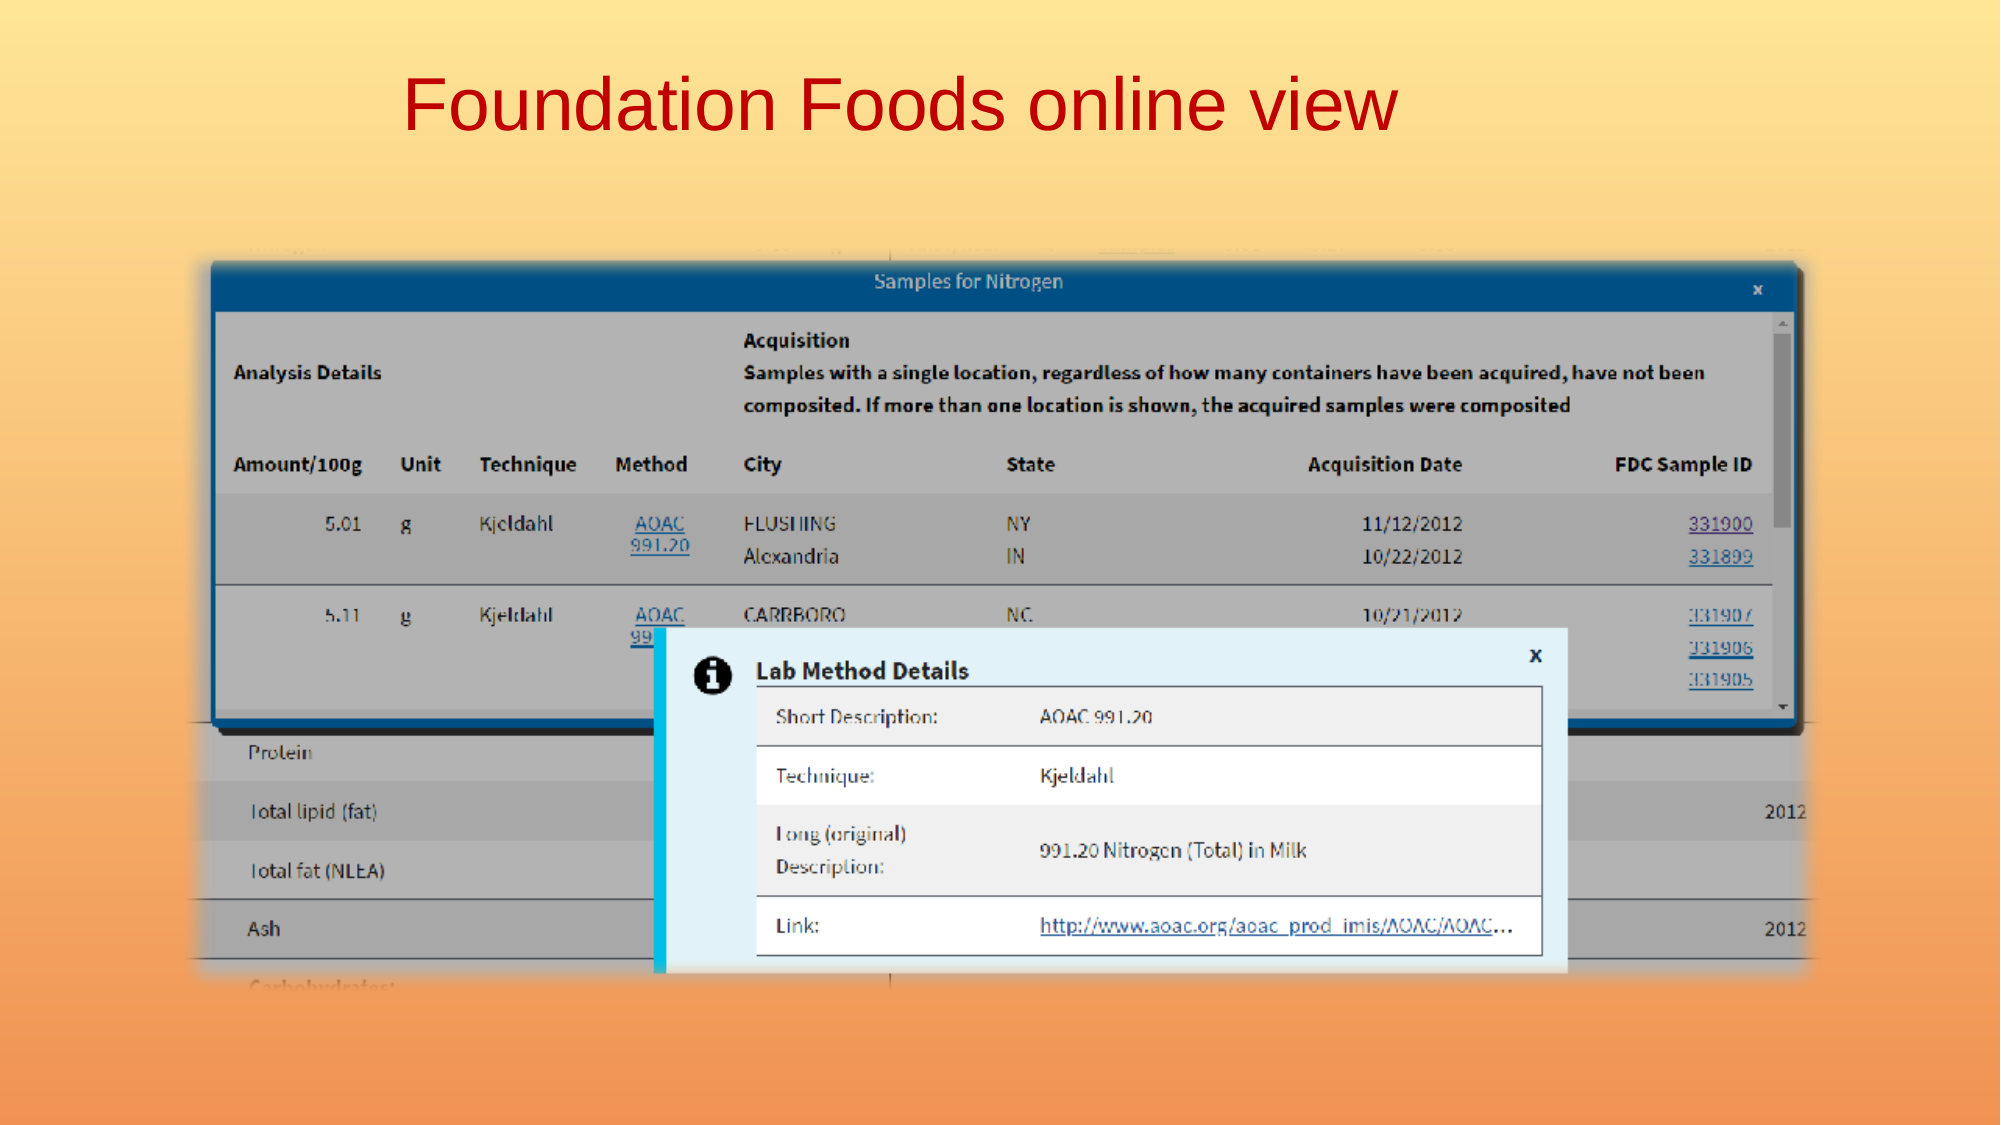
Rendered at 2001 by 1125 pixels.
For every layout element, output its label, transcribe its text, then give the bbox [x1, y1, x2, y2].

picture [183, 248, 1824, 991]
text_box Foundation Foods online view [37, 48, 1765, 153]
